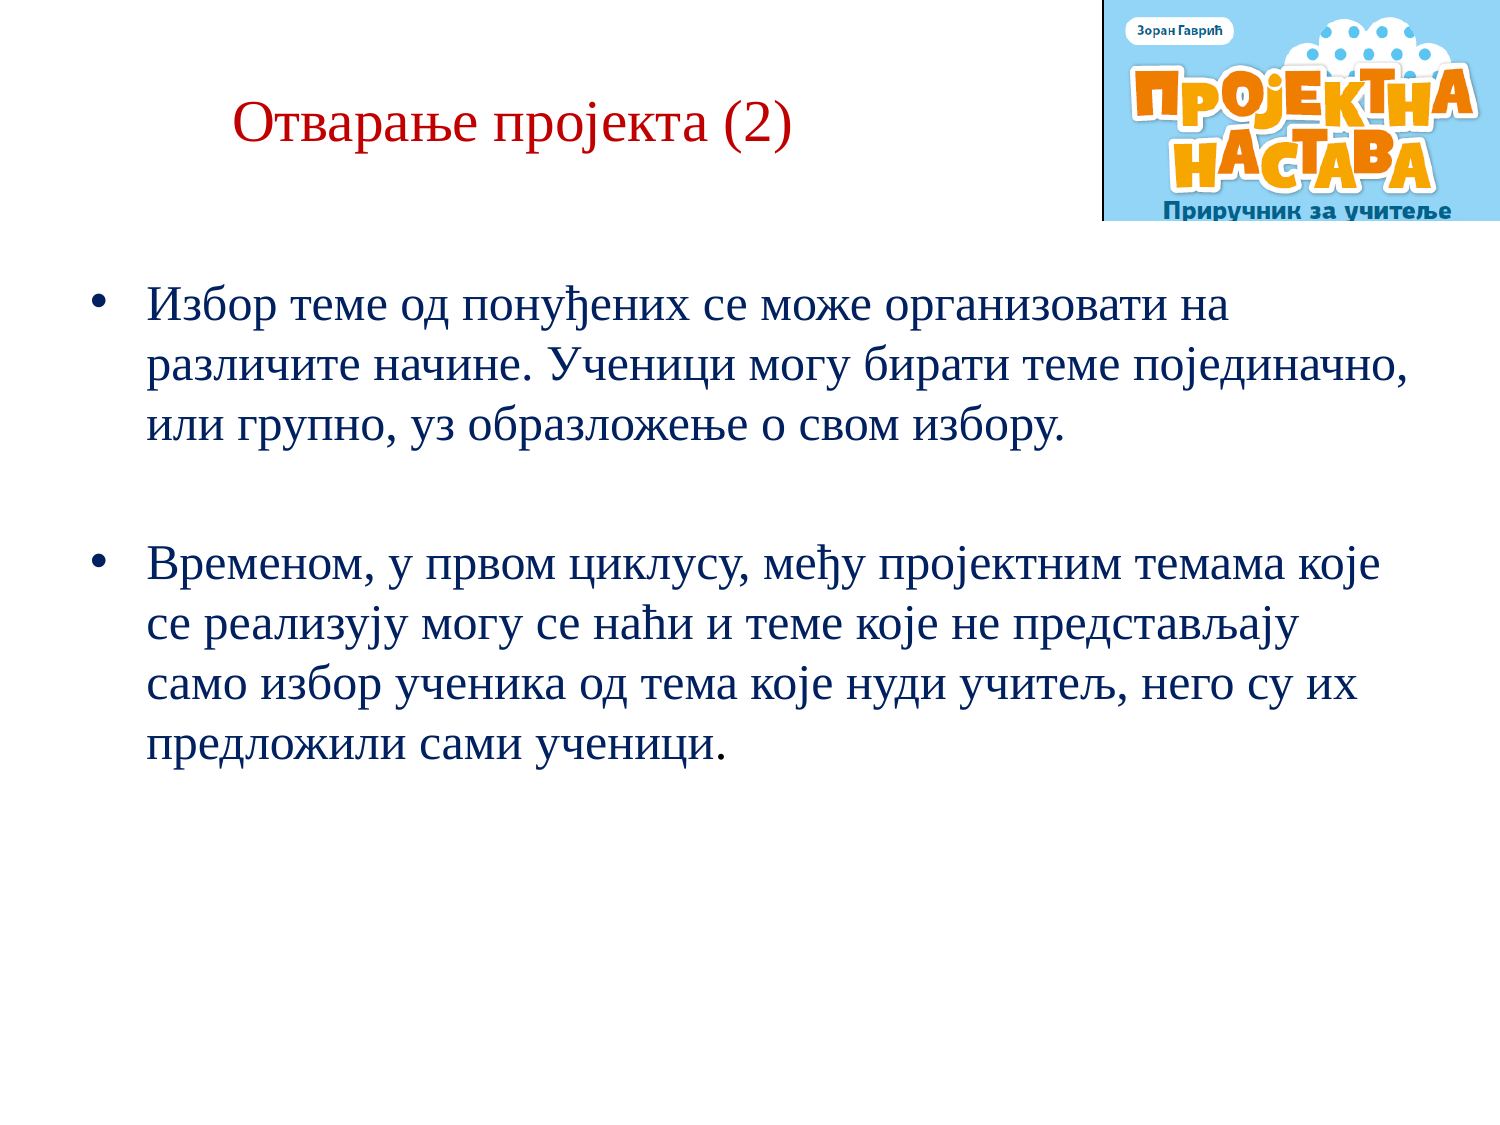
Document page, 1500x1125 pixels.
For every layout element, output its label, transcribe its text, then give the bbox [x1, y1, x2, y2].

picture [1101, 0, 1500, 221]
list Избор теме од понуђених се може организовати на различите начине. Ученици могу бирати теме појединачно, или групно, уз образложење о свом избору. Временом, у првом циклусу, међу пројектним темама које се реализују могу се наћи и теме које не представљају само избор ученика од тема које нуди учитељ, него су их предложили сами ученици. [75, 262, 1425, 1005]
title Отварање пројекта (2) [75, 75, 950, 263]
